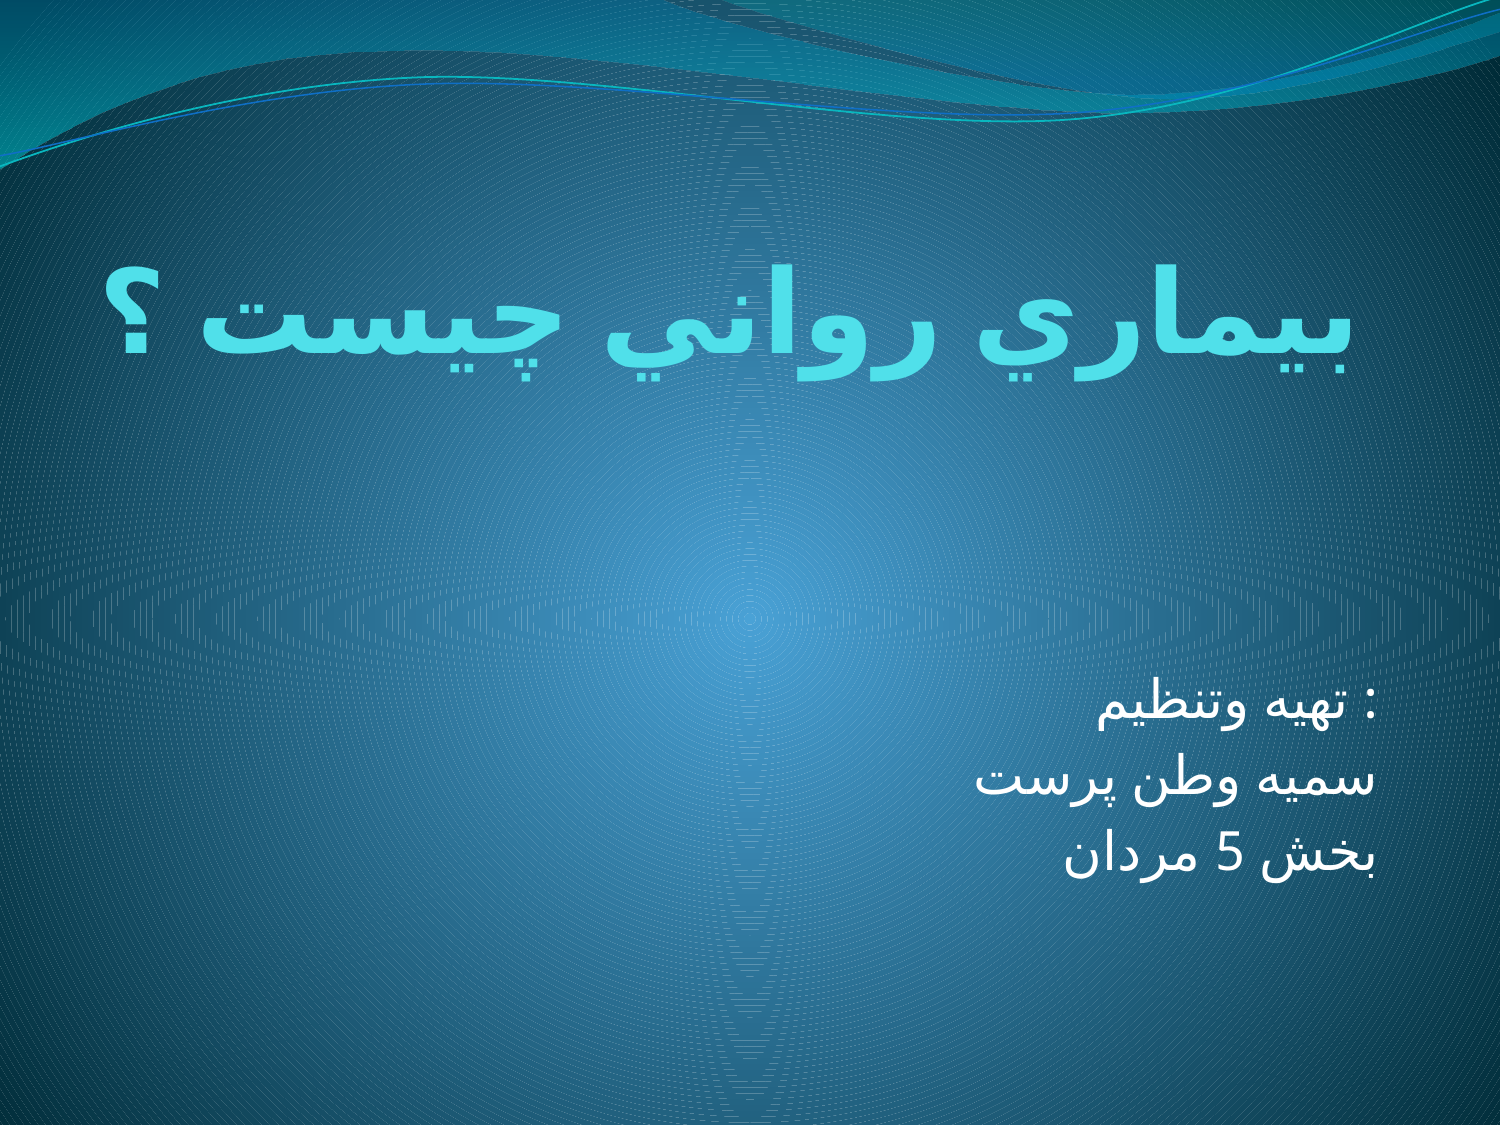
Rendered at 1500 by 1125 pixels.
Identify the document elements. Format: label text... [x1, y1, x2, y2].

subtitle تهيه وتنظيم : سميه وطن پرست بخش 5 مردان [100, 656, 1389, 945]
title بيماري رواني چيست ؟ [87, 224, 1376, 657]
